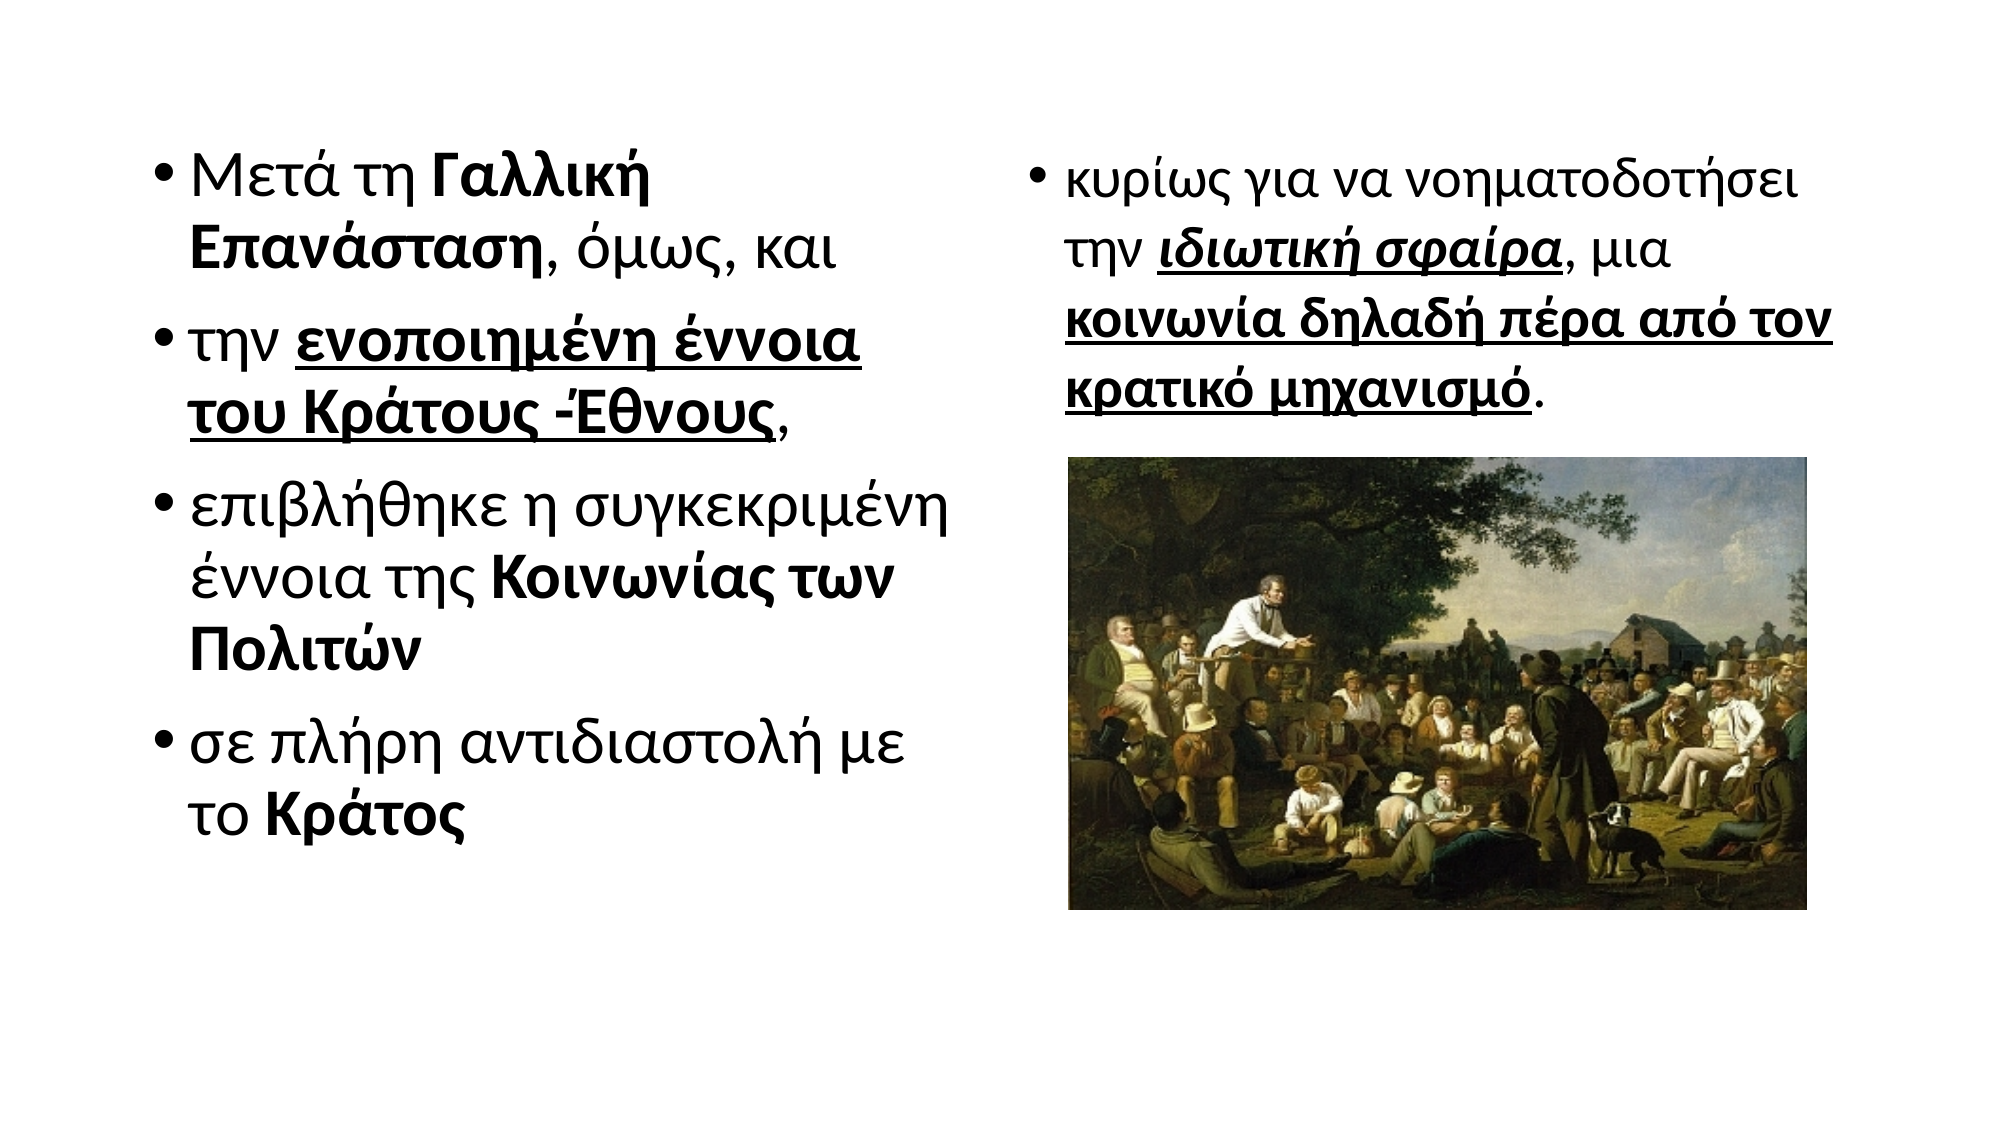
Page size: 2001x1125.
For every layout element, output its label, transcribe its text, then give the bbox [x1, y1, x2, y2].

list κυρίως για να νοηματοδοτήσει την ιδιωτική σφαίρα, μια κοινωνία δηλαδή πέρα από τον κρατικό μηχανισμό. [1012, 131, 1863, 1014]
list Μετά τη Γαλλική Επανάσταση, όμως, και την ενοποιημένη έννοια του Κράτους -Έθνους, επιβλήθηκε η συγκεκριμένη έννοια της Κοινωνίας των Πολιτών σε πλήρη αντιδιαστολή με το Κράτος [137, 131, 988, 1014]
picture [1067, 457, 1807, 910]
